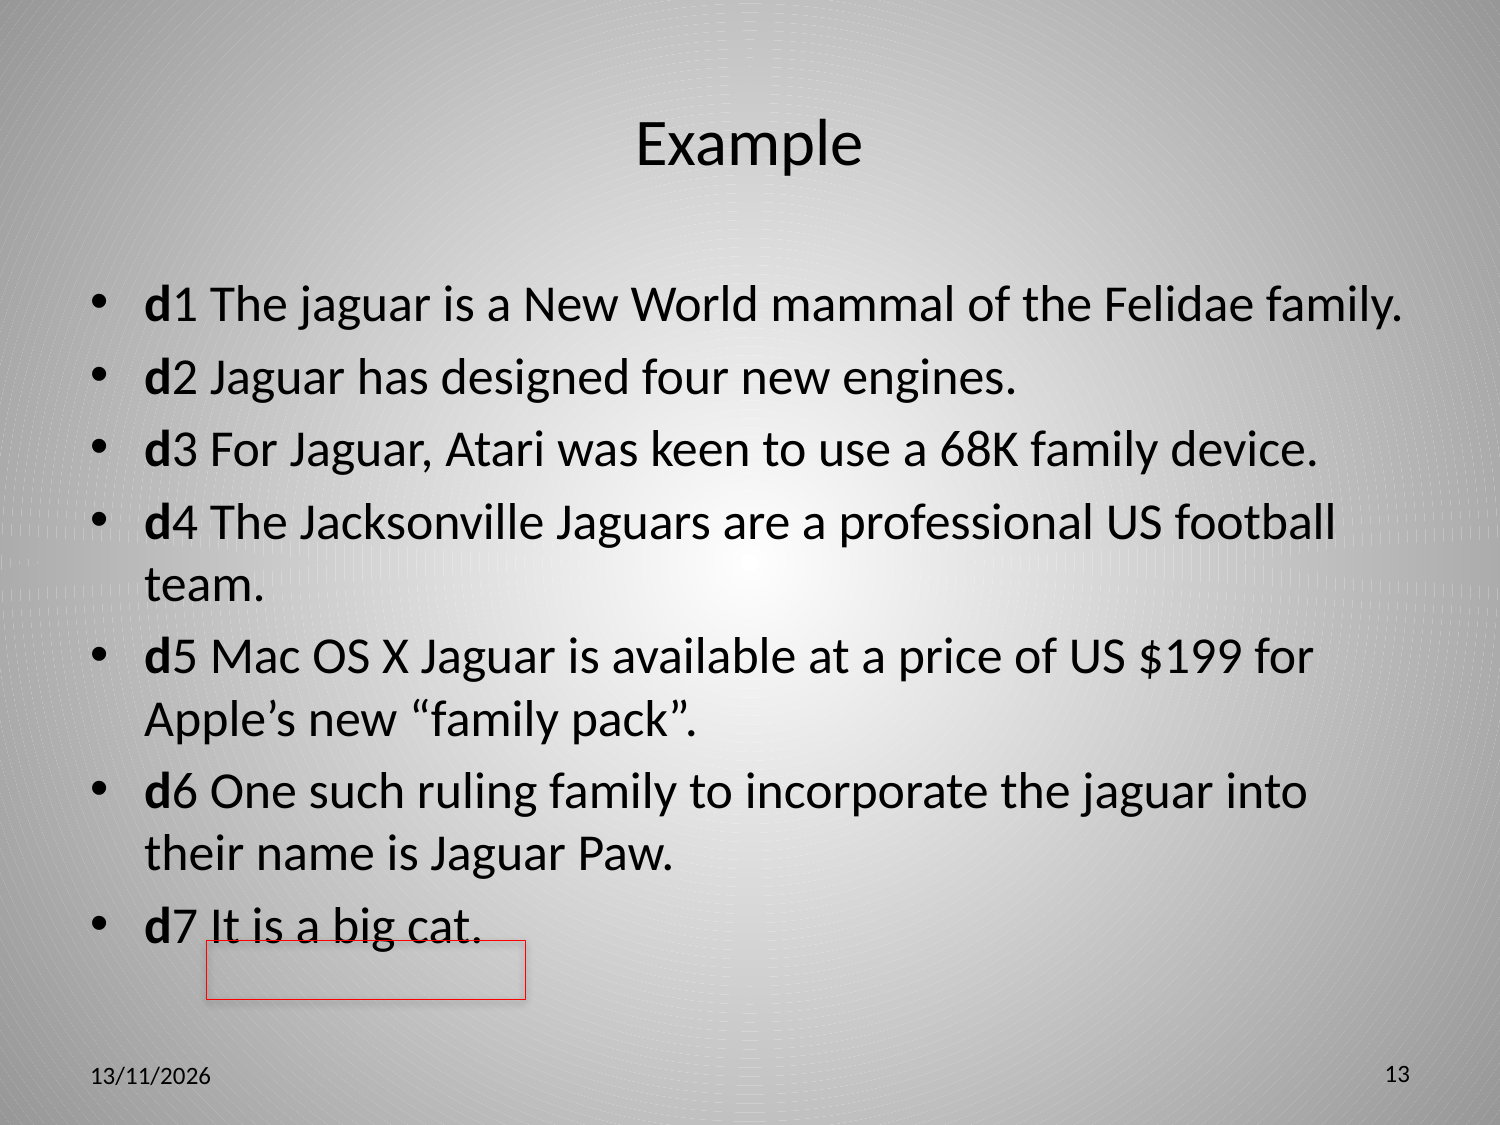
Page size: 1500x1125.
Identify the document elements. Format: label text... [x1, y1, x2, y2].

list d1 The jaguar is a New World mammal of the Felidae family. d2 Jaguar has designed four new engines. d3 For Jaguar, Atari was keen to use a 68K family device. d4 The Jacksonville Jaguars are a professional US football team. d5 Mac OS X Jaguar is available at a price of US $199 for Apple’s new “family pack”. d6 One such ruling family to incorporate the jaguar into their name is Jaguar Paw. d7 It is a big cat. [75, 262, 1425, 1005]
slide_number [75, 1046, 408, 1103]
title Example [75, 45, 1425, 233]
text_box [206, 940, 526, 1000]
slide_number 13 [1074, 1042, 1425, 1103]
